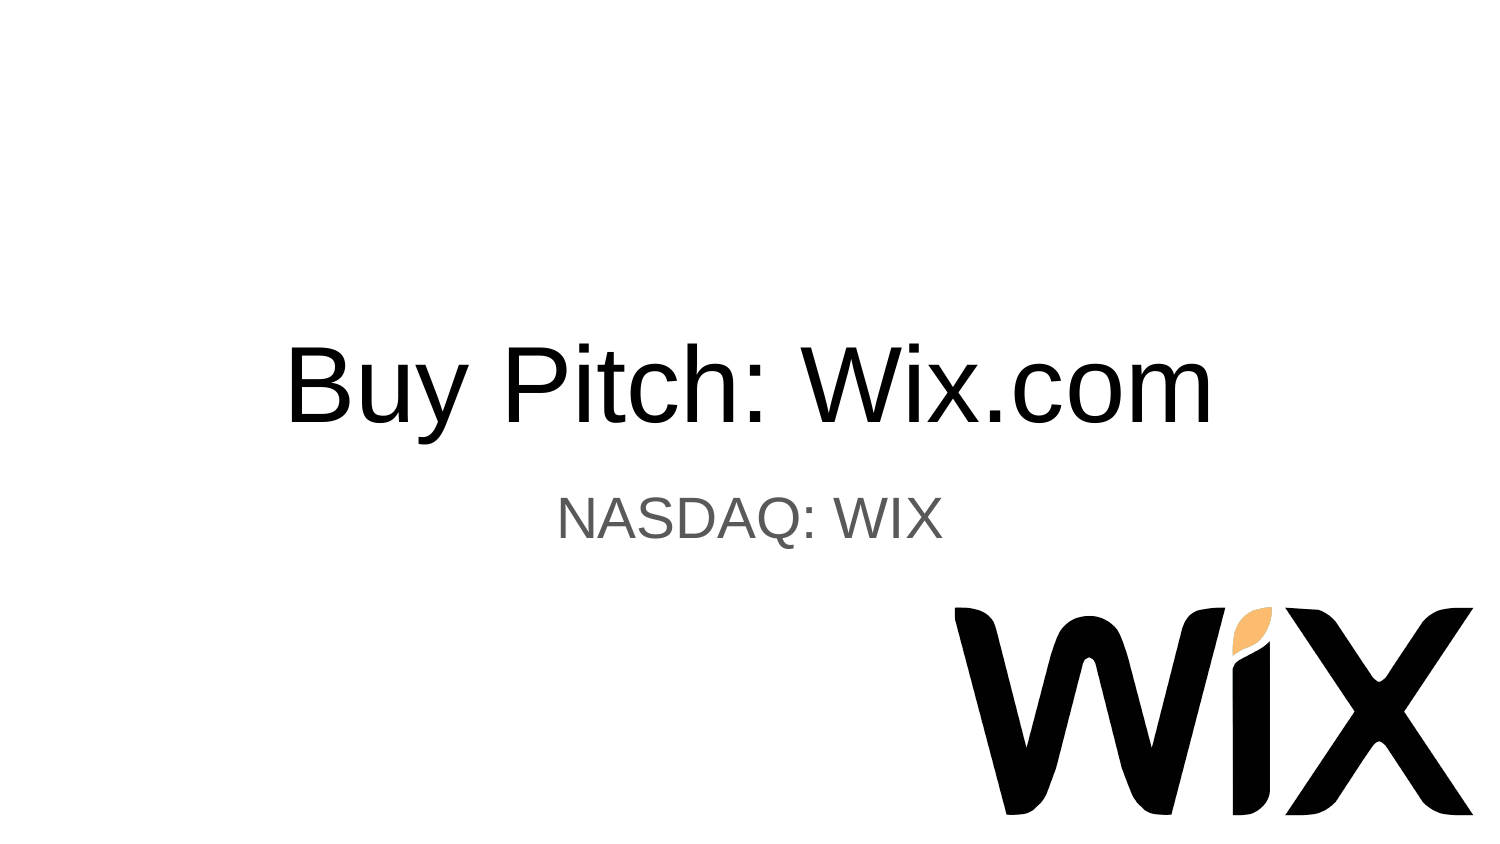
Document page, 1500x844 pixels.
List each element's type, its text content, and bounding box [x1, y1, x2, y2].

picture [954, 601, 1480, 821]
title Buy Pitch: Wix.com [51, 122, 1449, 459]
subtitle NASDAQ: WIX [51, 464, 1449, 595]
